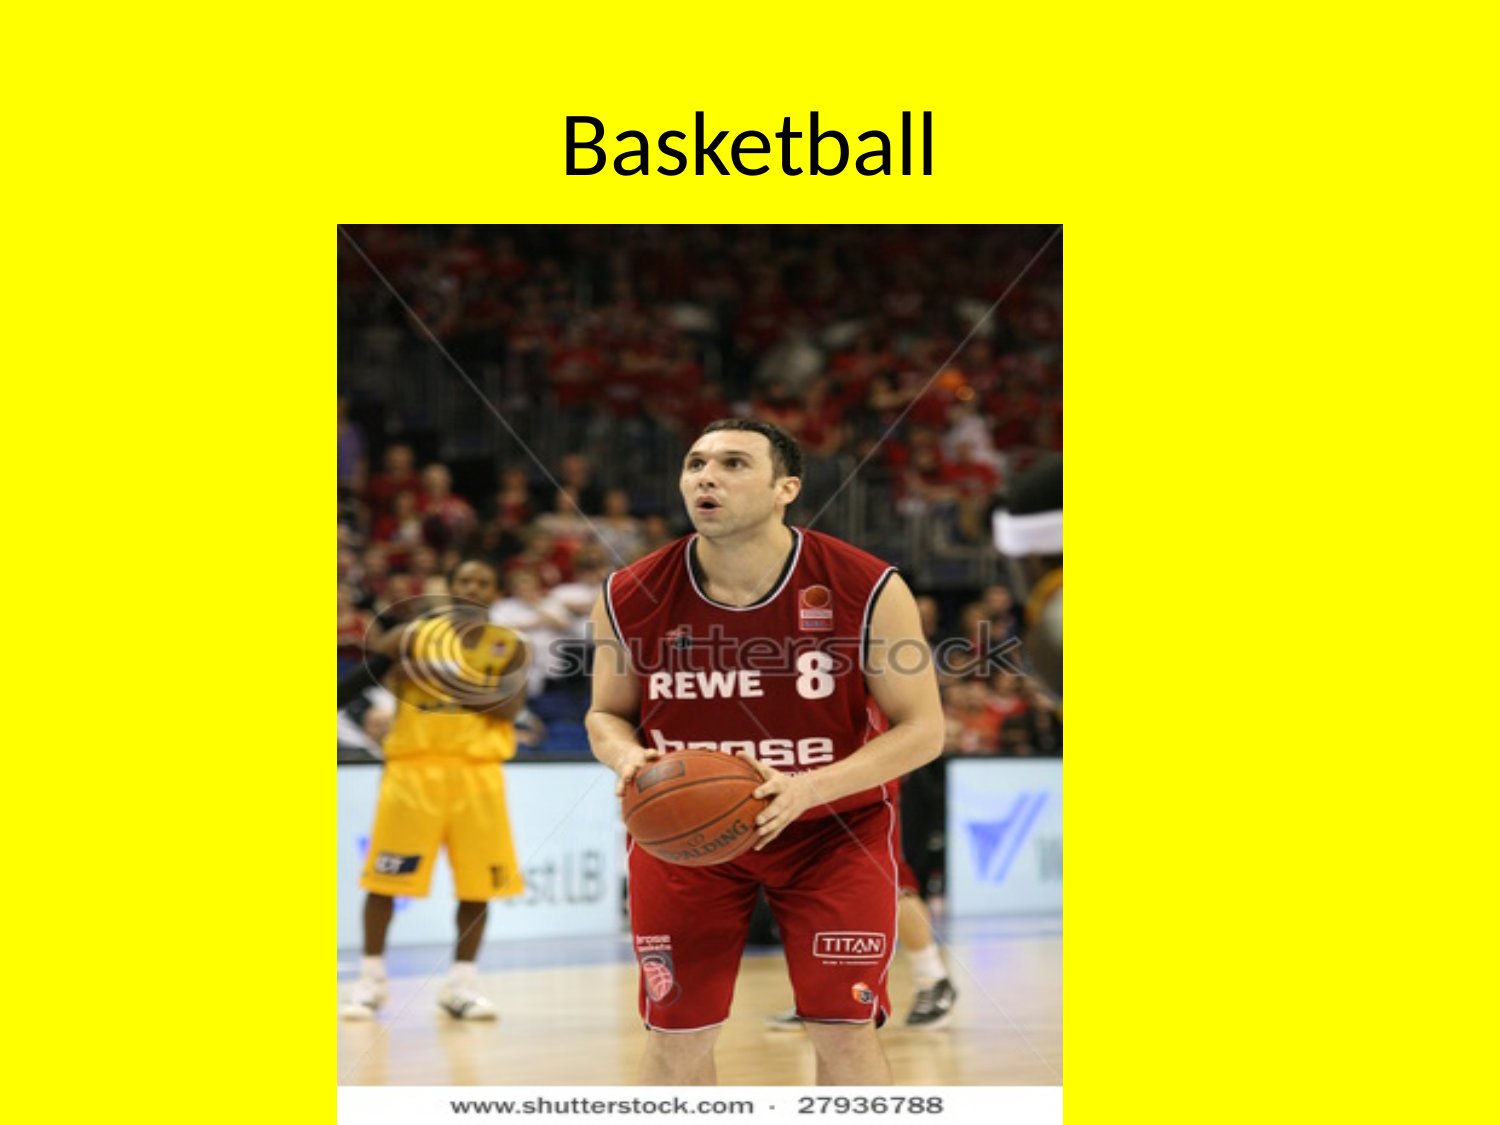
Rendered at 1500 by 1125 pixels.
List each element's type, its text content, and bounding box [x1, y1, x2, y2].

title Basketball [75, 45, 1425, 233]
picture [337, 224, 1063, 1125]
